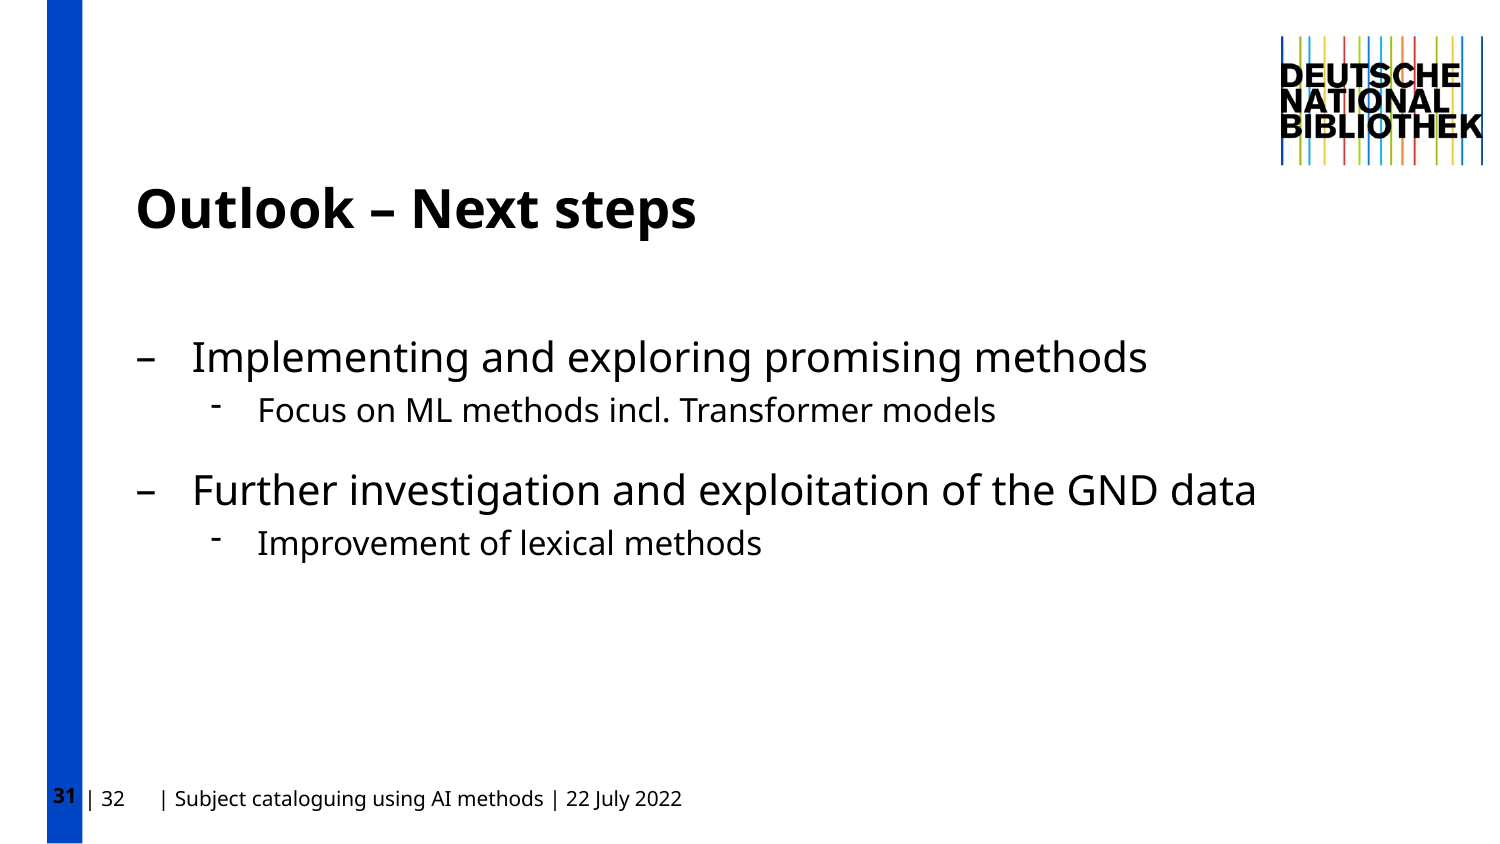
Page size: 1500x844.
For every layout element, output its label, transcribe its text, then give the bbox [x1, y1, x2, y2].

text_box 31 [47, 0, 83, 844]
picture [1281, 35, 1483, 166]
list Implementing and exploring promising methods Focus on ML methods incl. Transformer models Further investigation and exploitation of the GND data Improvement of lexical methods [135, 330, 1382, 752]
footer | 32 | Subject cataloguing using AI methods | 22 July 2022 [84, 785, 1377, 811]
title Outlook – Next steps [135, 176, 1382, 305]
